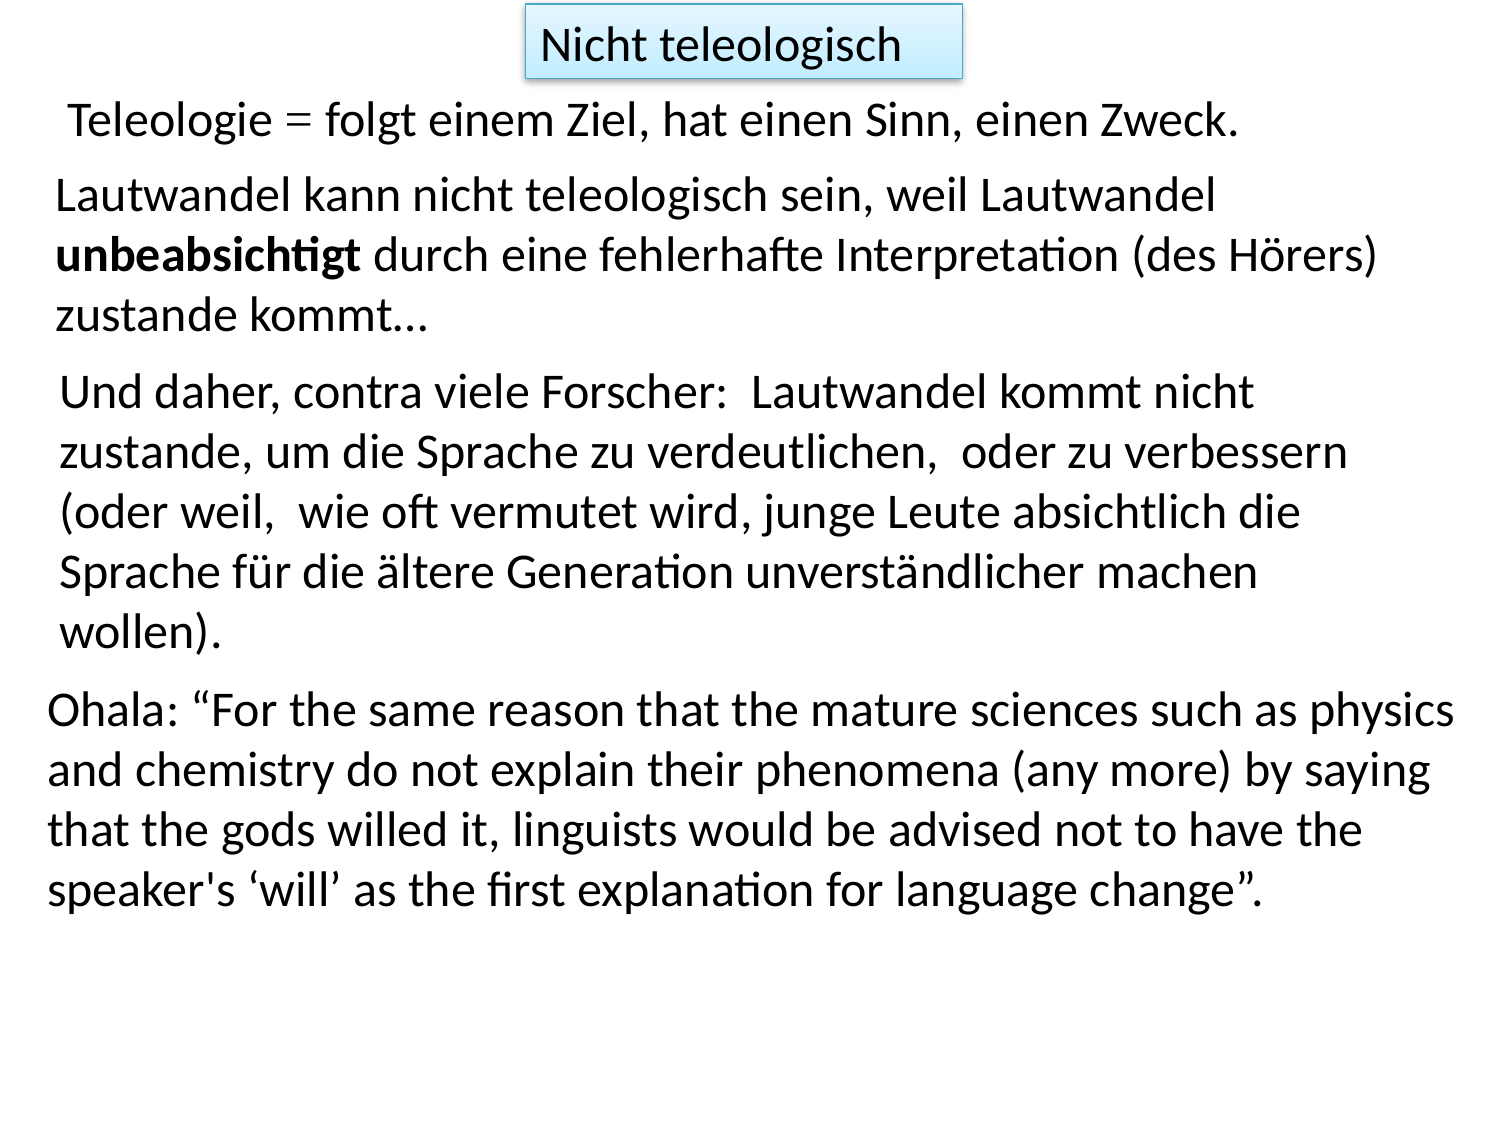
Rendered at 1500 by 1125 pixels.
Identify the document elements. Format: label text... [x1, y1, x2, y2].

text_box Nicht teleologisch [525, 3, 963, 79]
text_box Teleologie = folgt einem Ziel, hat einen Sinn, einen Zweck. [53, 79, 1447, 155]
text_box Lautwandel kann nicht teleologisch sein, weil Lautwandel unbeabsichtigt durch eine fehlerhafte Interpretation (des Hörers) zustande kommt… [41, 154, 1400, 350]
text_box Ohala: “For the same reason that the mature sciences such as physics and chemistry do not explain their phenomena (any more) by saying that the gods willed it, linguists would be advised not to have the speaker's ‘will’ as the first explanation for language change”. [32, 669, 1480, 925]
text_box Und daher, contra viele Forscher: Lautwandel kommt nicht zustande, um die Sprache zu verdeutlichen, oder zu verbessern (oder weil, wie oft vermutet wird, junge Leute absichtlich die Sprache für die ältere Generation unverständlicher machen wollen). [44, 351, 1439, 667]
